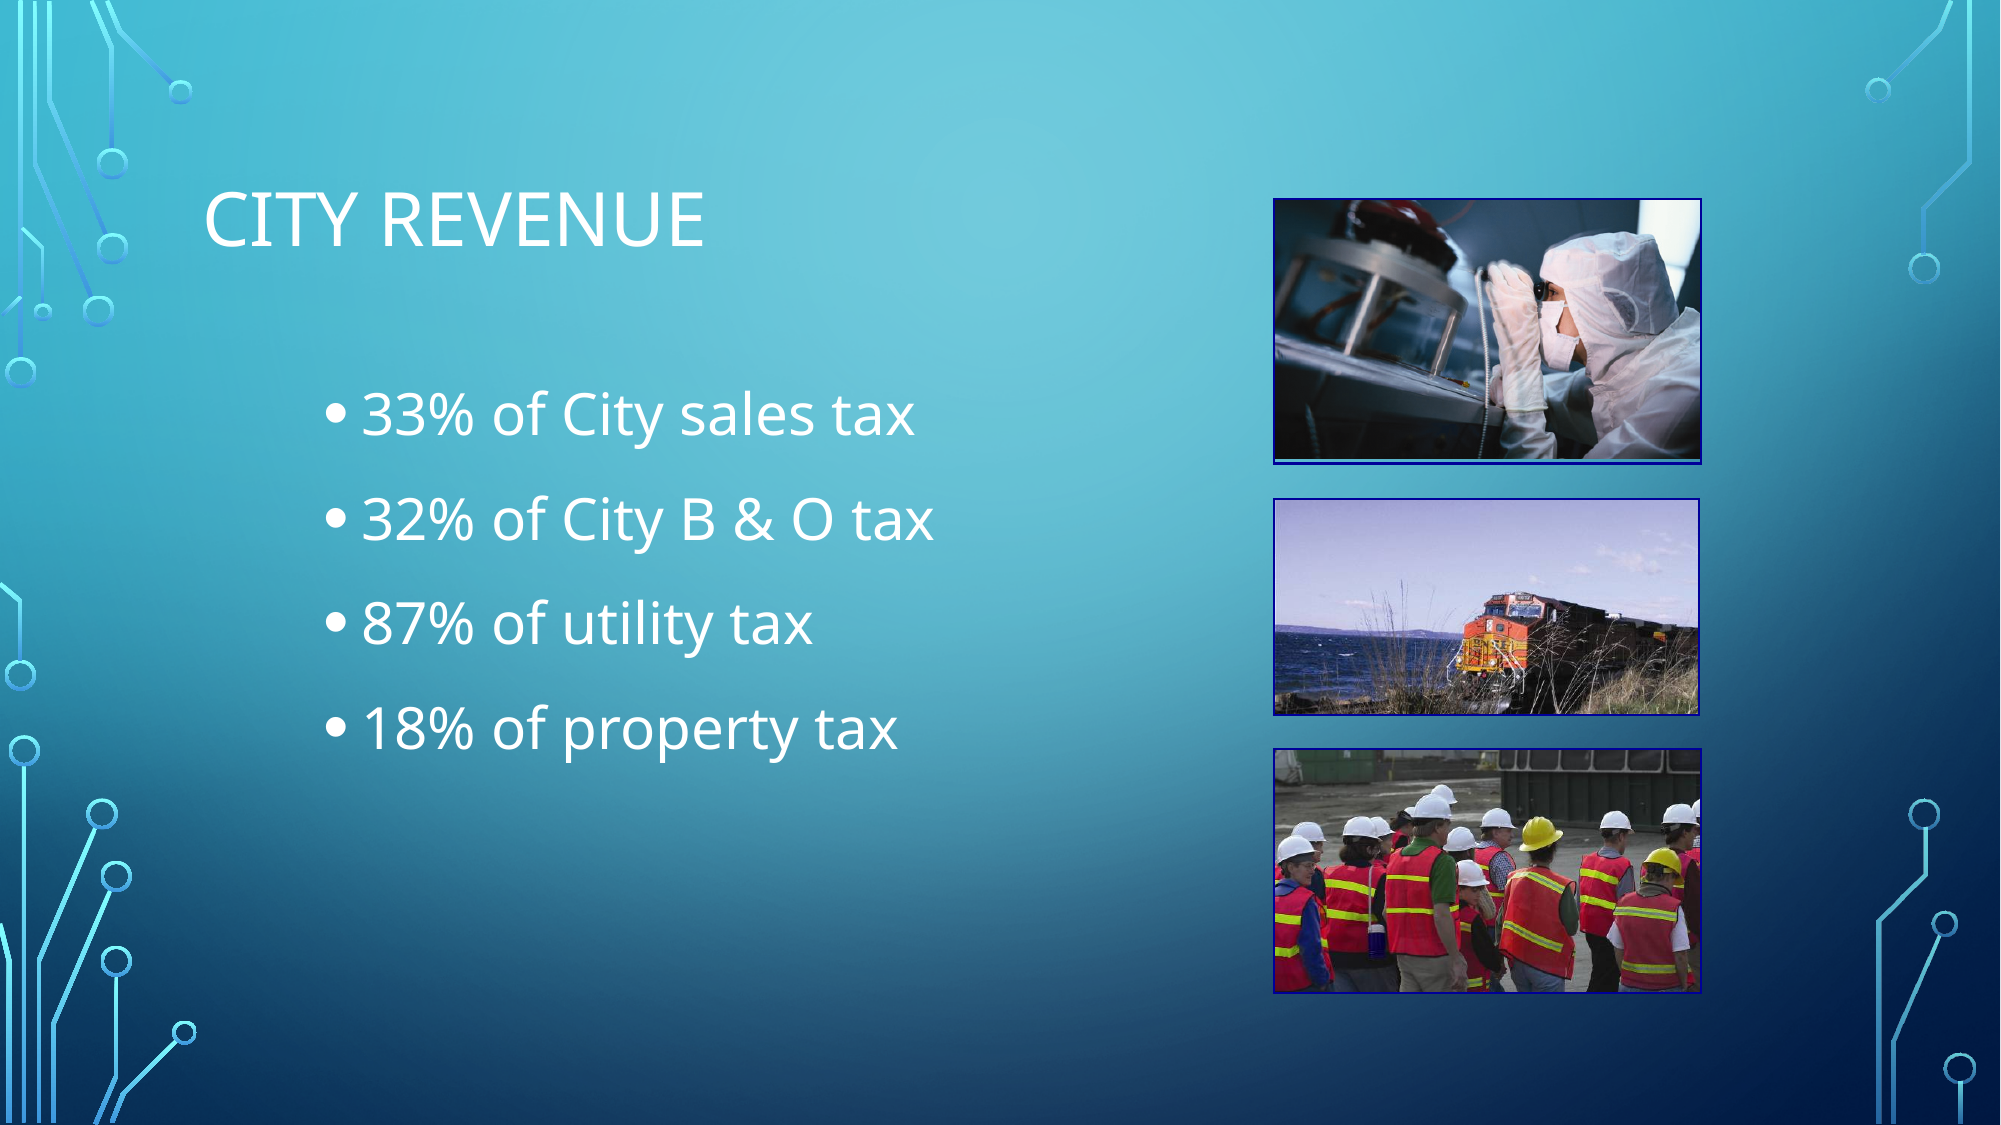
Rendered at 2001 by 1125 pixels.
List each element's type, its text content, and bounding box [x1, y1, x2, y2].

picture [1274, 499, 1699, 714]
title City Revenue [187, 101, 1813, 344]
list 33% of City sales tax 32% of City B & O tax 87% of utility tax 18% of property tax [308, 355, 1000, 937]
picture [1274, 749, 1701, 992]
picture [1274, 199, 1701, 463]
